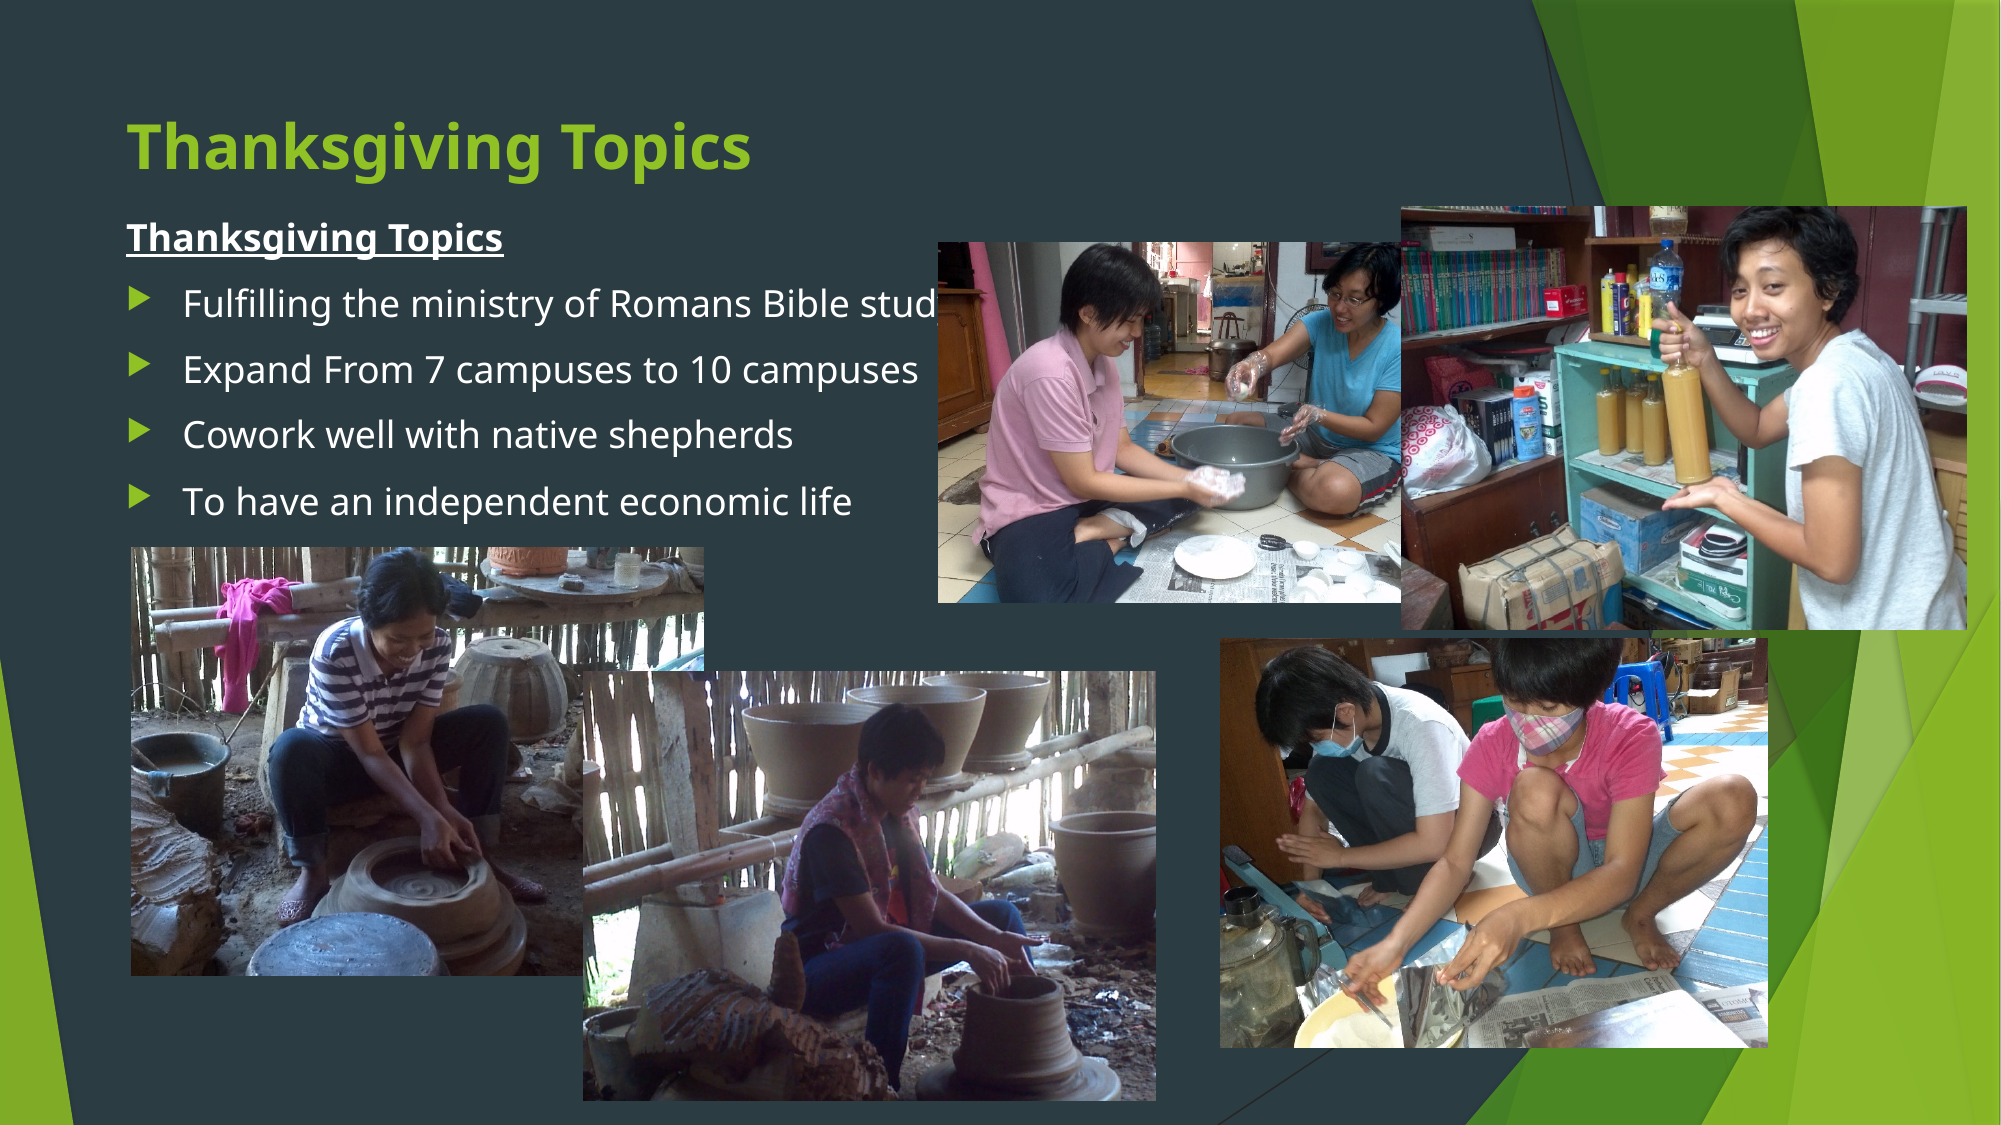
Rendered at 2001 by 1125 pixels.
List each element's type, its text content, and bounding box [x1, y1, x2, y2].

picture [131, 546, 1156, 1102]
title Thanksgiving Topics [111, 99, 1522, 191]
picture [938, 205, 1967, 631]
picture [1220, 637, 1768, 1049]
list Thanksgiving Topics Fulfilling the ministry of Romans Bible study Expand From 7 campuses to 10 campuses Cowork well with native shepherds To have an independent economic life [111, 206, 1400, 844]
